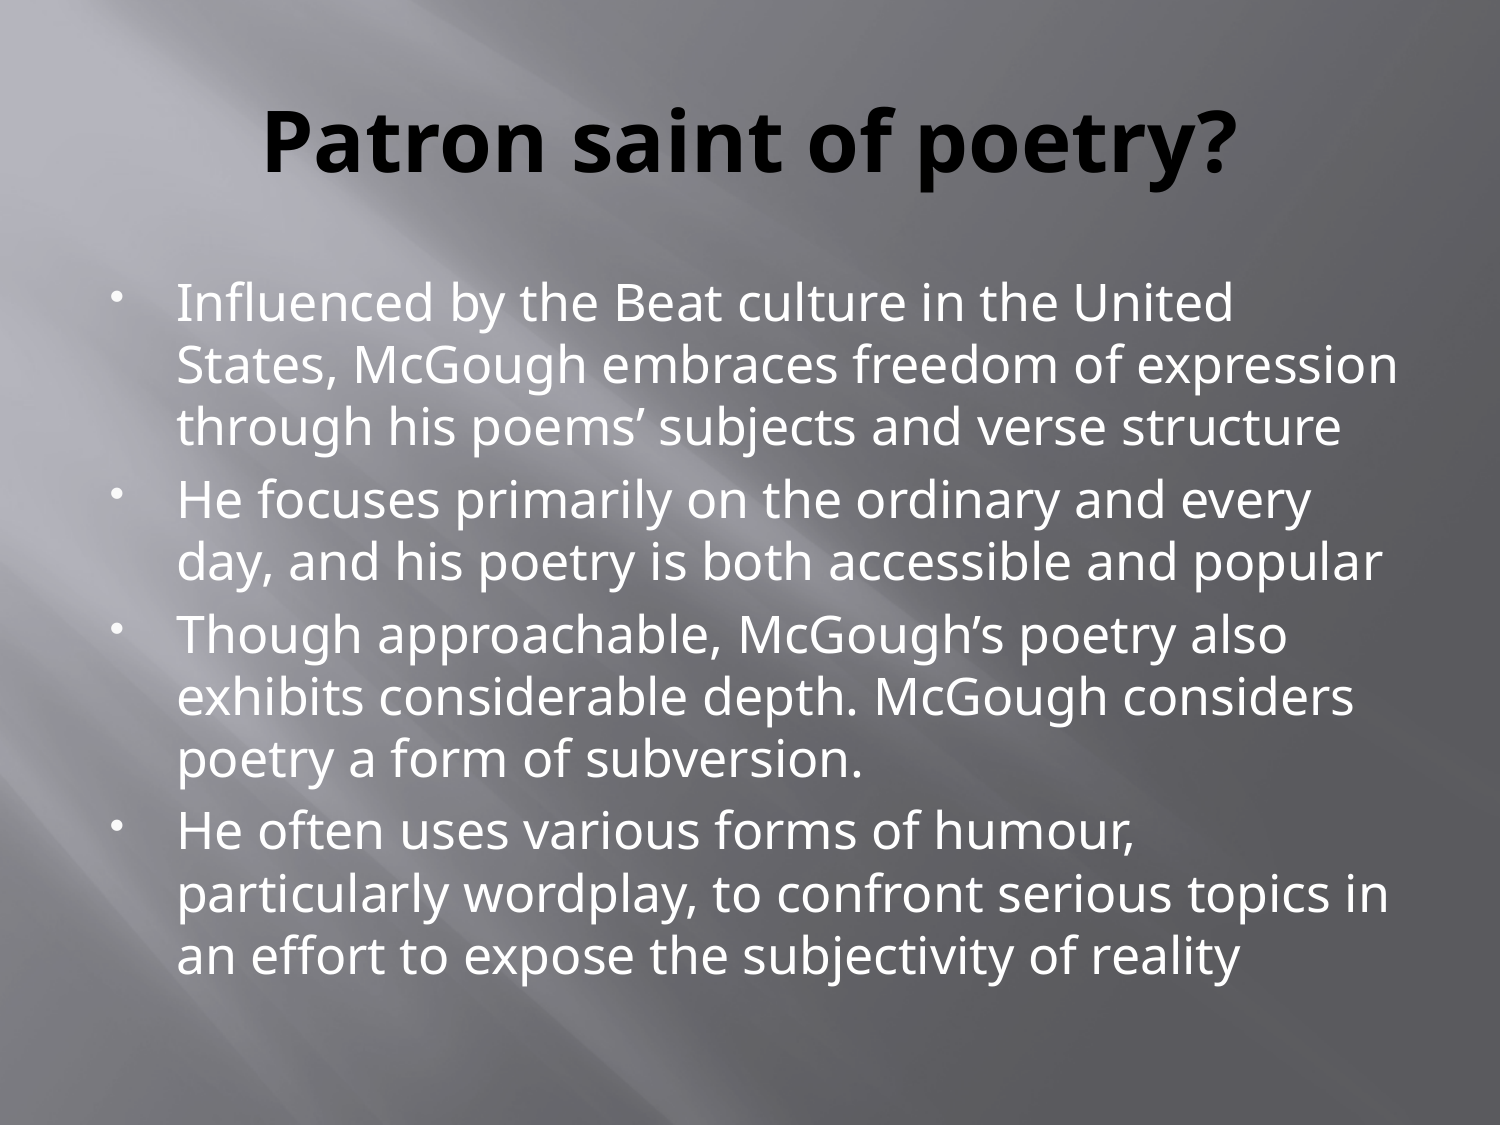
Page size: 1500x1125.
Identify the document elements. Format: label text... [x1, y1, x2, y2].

list Influenced by the Beat culture in the United States, McGough embraces freedom of expression through his poems’ subjects and verse structure He focuses primarily on the ordinary and every day, and his poetry is both accessible and popular Though approachable, McGough’s poetry also exhibits considerable depth. McGough considers poetry a form of subversion. He often uses various forms of humour, particularly wordplay, to confront serious topics in an effort to expose the subjectivity of reality [75, 262, 1425, 1035]
title Patron saint of poetry? [75, 45, 1425, 233]
